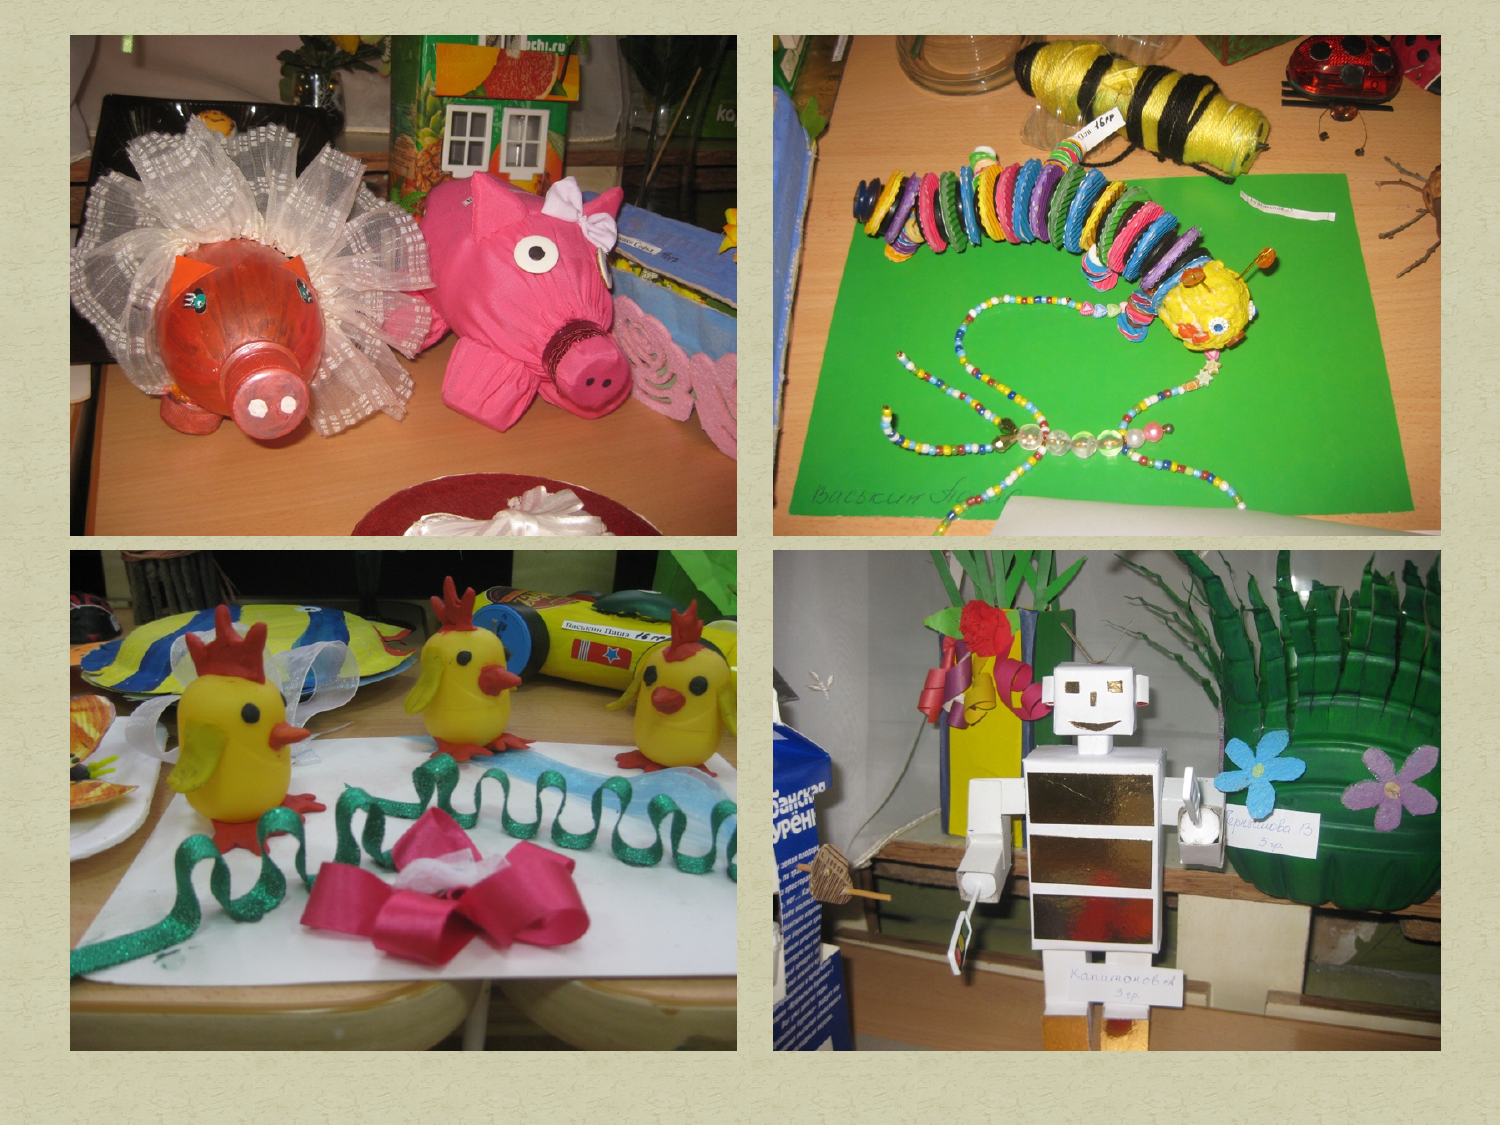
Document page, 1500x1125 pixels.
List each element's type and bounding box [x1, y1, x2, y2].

picture [70, 550, 738, 1051]
picture [773, 35, 1441, 536]
picture [70, 35, 738, 536]
picture [773, 550, 1441, 1051]
